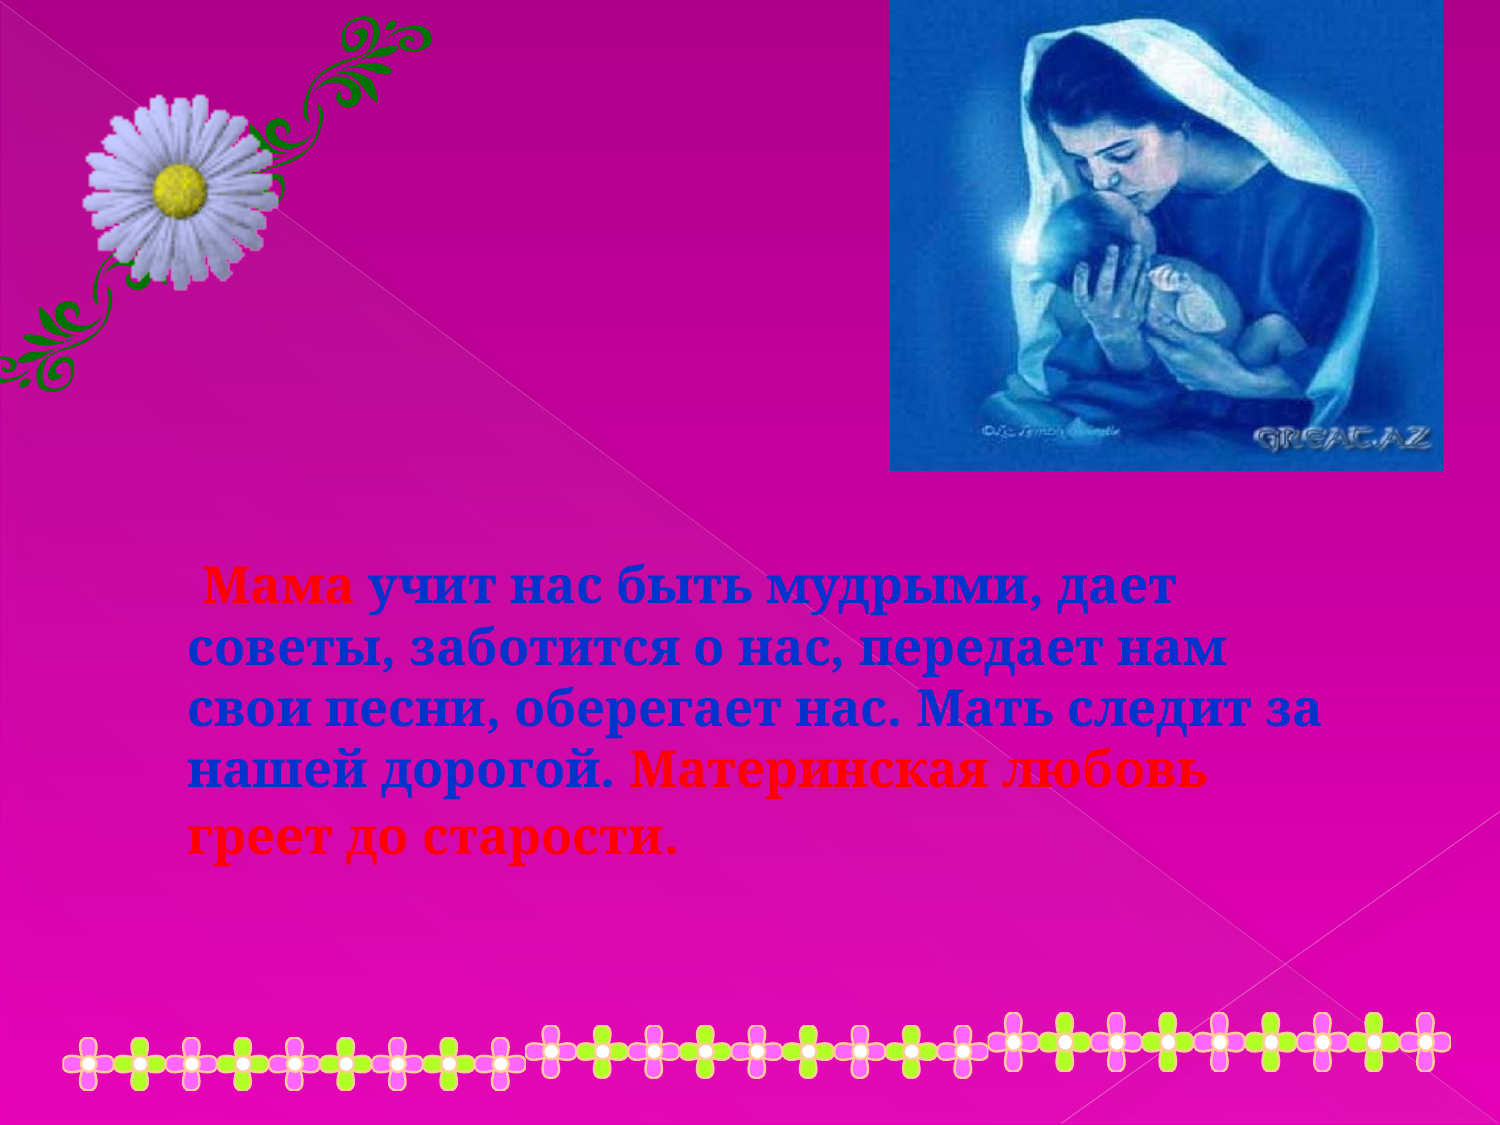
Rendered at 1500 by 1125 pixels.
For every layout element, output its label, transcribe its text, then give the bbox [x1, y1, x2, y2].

picture [890, 0, 1444, 471]
title Мама учит нас быть мудрыми, дает советы, заботится о нас, передает нам свои песни, оберегает нас. Мать следит за нашей дорогой. Материнская любовь греет до старости. [112, 537, 1350, 875]
picture [62, 1012, 1452, 1091]
picture [0, 87, 492, 301]
